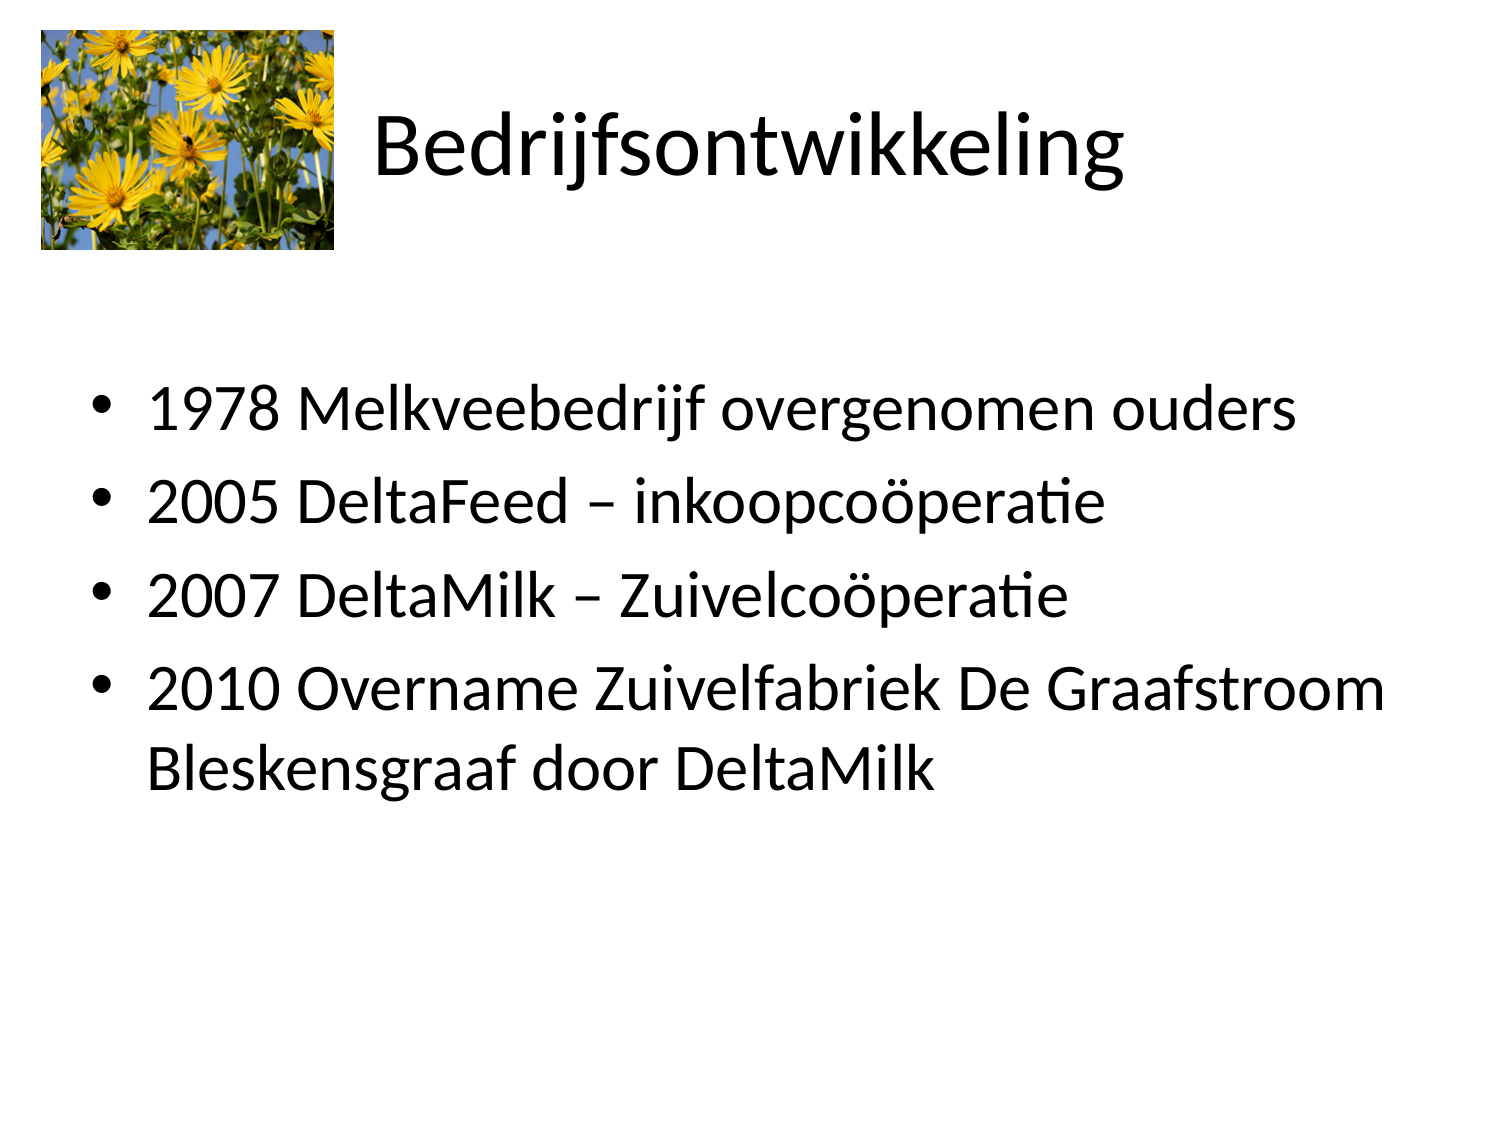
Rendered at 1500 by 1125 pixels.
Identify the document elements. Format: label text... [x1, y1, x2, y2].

list 1978 Melkveebedrijf overgenomen ouders 2005 DeltaFeed – inkoopcoöperatie 2007 DeltaMilk – Zuivelcoöperatie 2010 Overname Zuivelfabriek De Graafstroom Bleskensgraaf door DeltaMilk [75, 262, 1425, 1005]
title Bedrijfsontwikkeling [338, 45, 1425, 233]
picture [41, 30, 334, 251]
